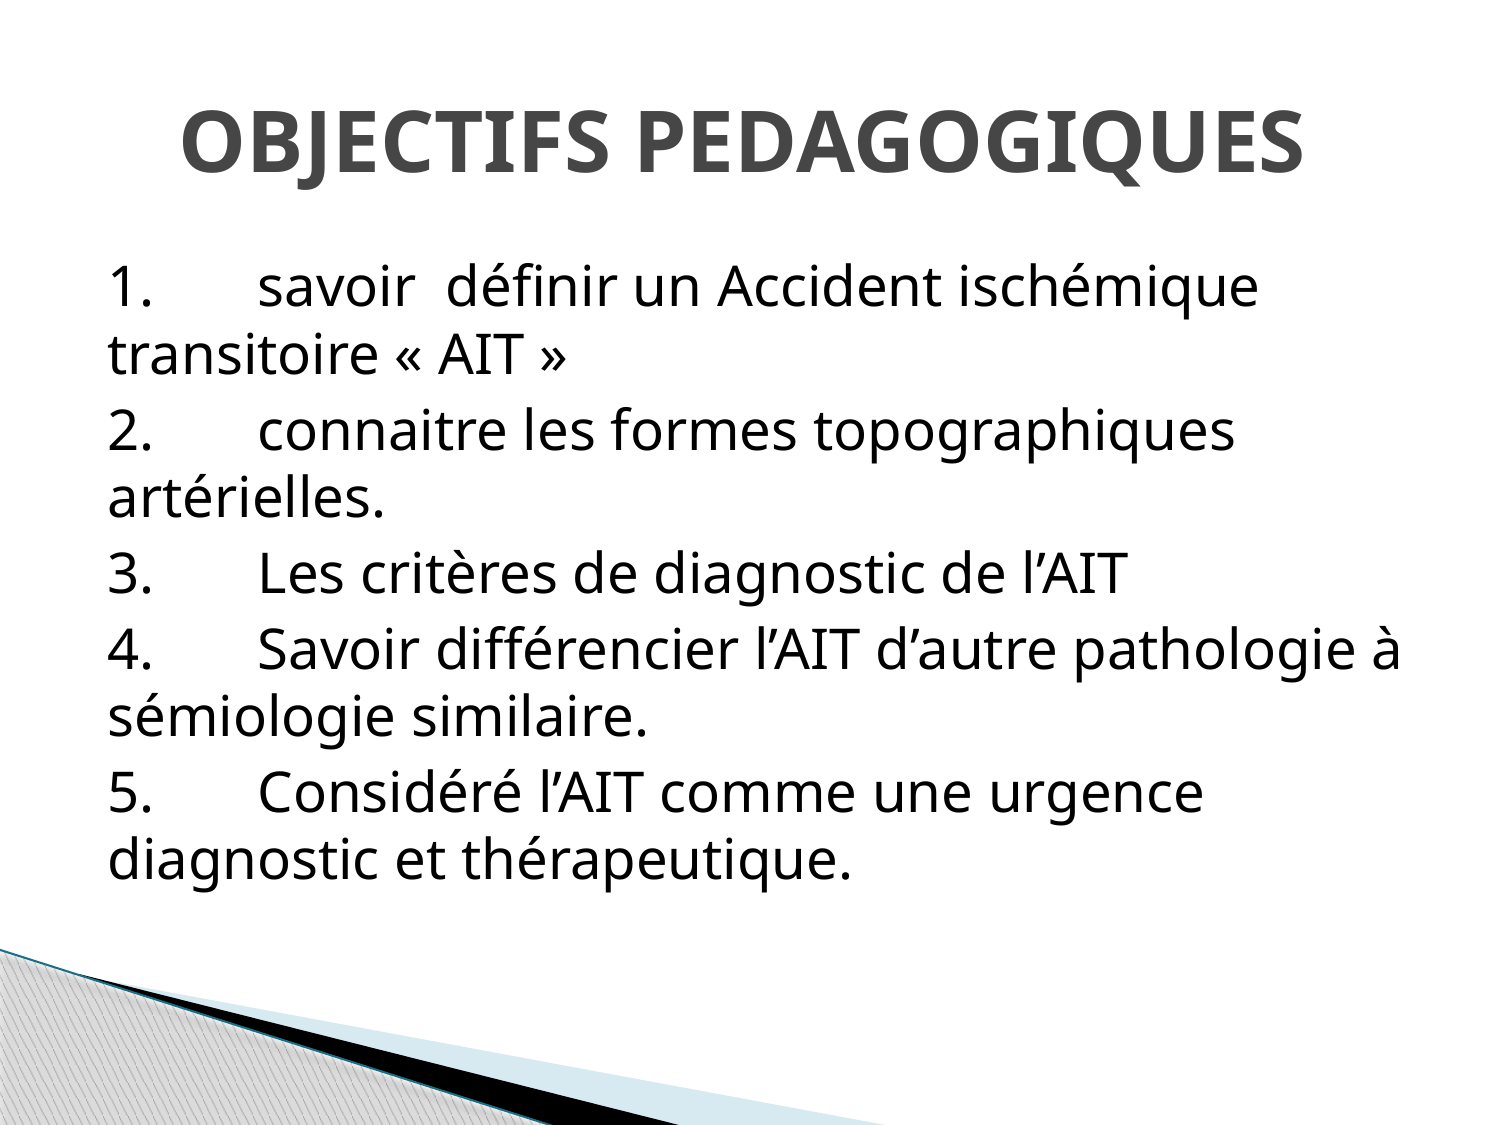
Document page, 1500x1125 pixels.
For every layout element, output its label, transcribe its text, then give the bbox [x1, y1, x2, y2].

title OBJECTIFS PEDAGOGIQUES [75, 45, 1425, 233]
list 1. savoir définir un Accident ischémique transitoire « AIT » 2. connaitre les formes topographiques artérielles. 3. Les critères de diagnostic de l’AIT 4. Savoir différencier l’AIT d’autre pathologie à sémiologie similaire. 5. Considéré l’AIT comme une urgence diagnostic et thérapeutique. [75, 243, 1425, 986]
